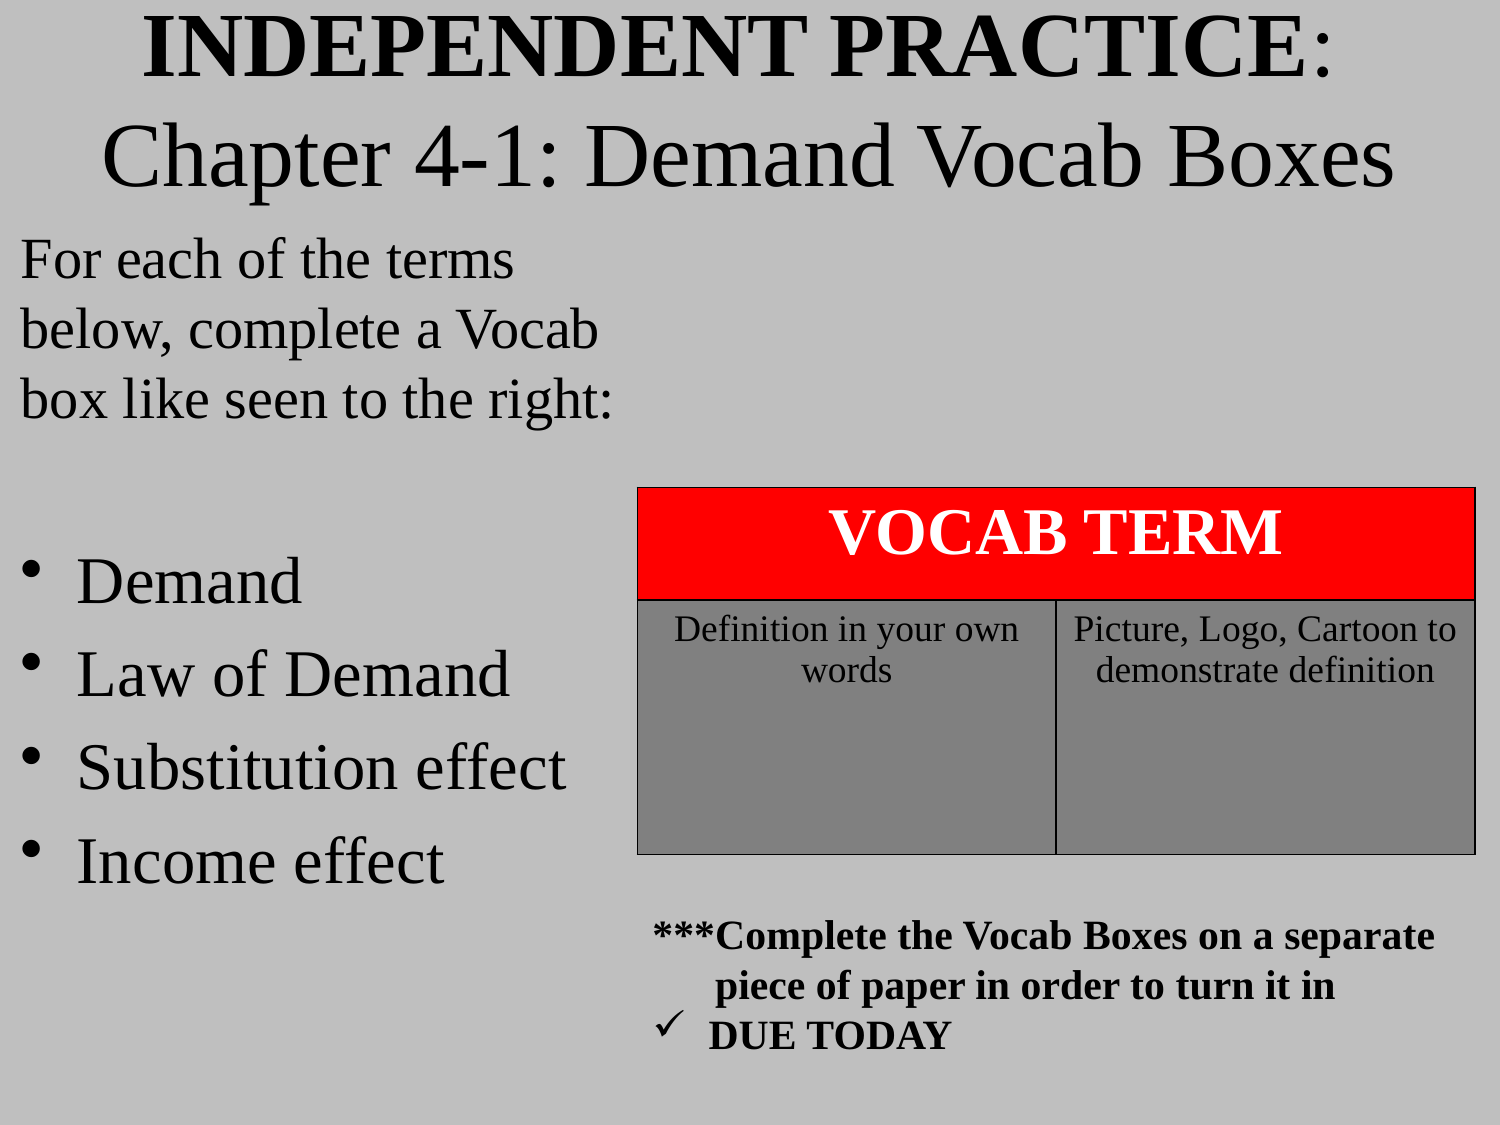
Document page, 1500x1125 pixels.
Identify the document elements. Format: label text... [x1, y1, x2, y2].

text_box ***Complete the Vocab Boxes on a separate piece of paper in order to turn it in DUE TODAY [637, 900, 1475, 1065]
list For each of the terms below, complete a Vocab box like seen to the right: Demand Law of Demand Substitution effect Income effect [5, 212, 631, 888]
table_header VOCAB TERM [638, 488, 1474, 599]
table_cell Picture, Logo, Cartoon to demonstrate definition [1057, 601, 1474, 854]
title INDEPENDENT PRACTICE: Chapter 4-1: Demand Vocab Boxes [0, 1, 1500, 189]
table_cell Definition in your own words [638, 601, 1055, 854]
